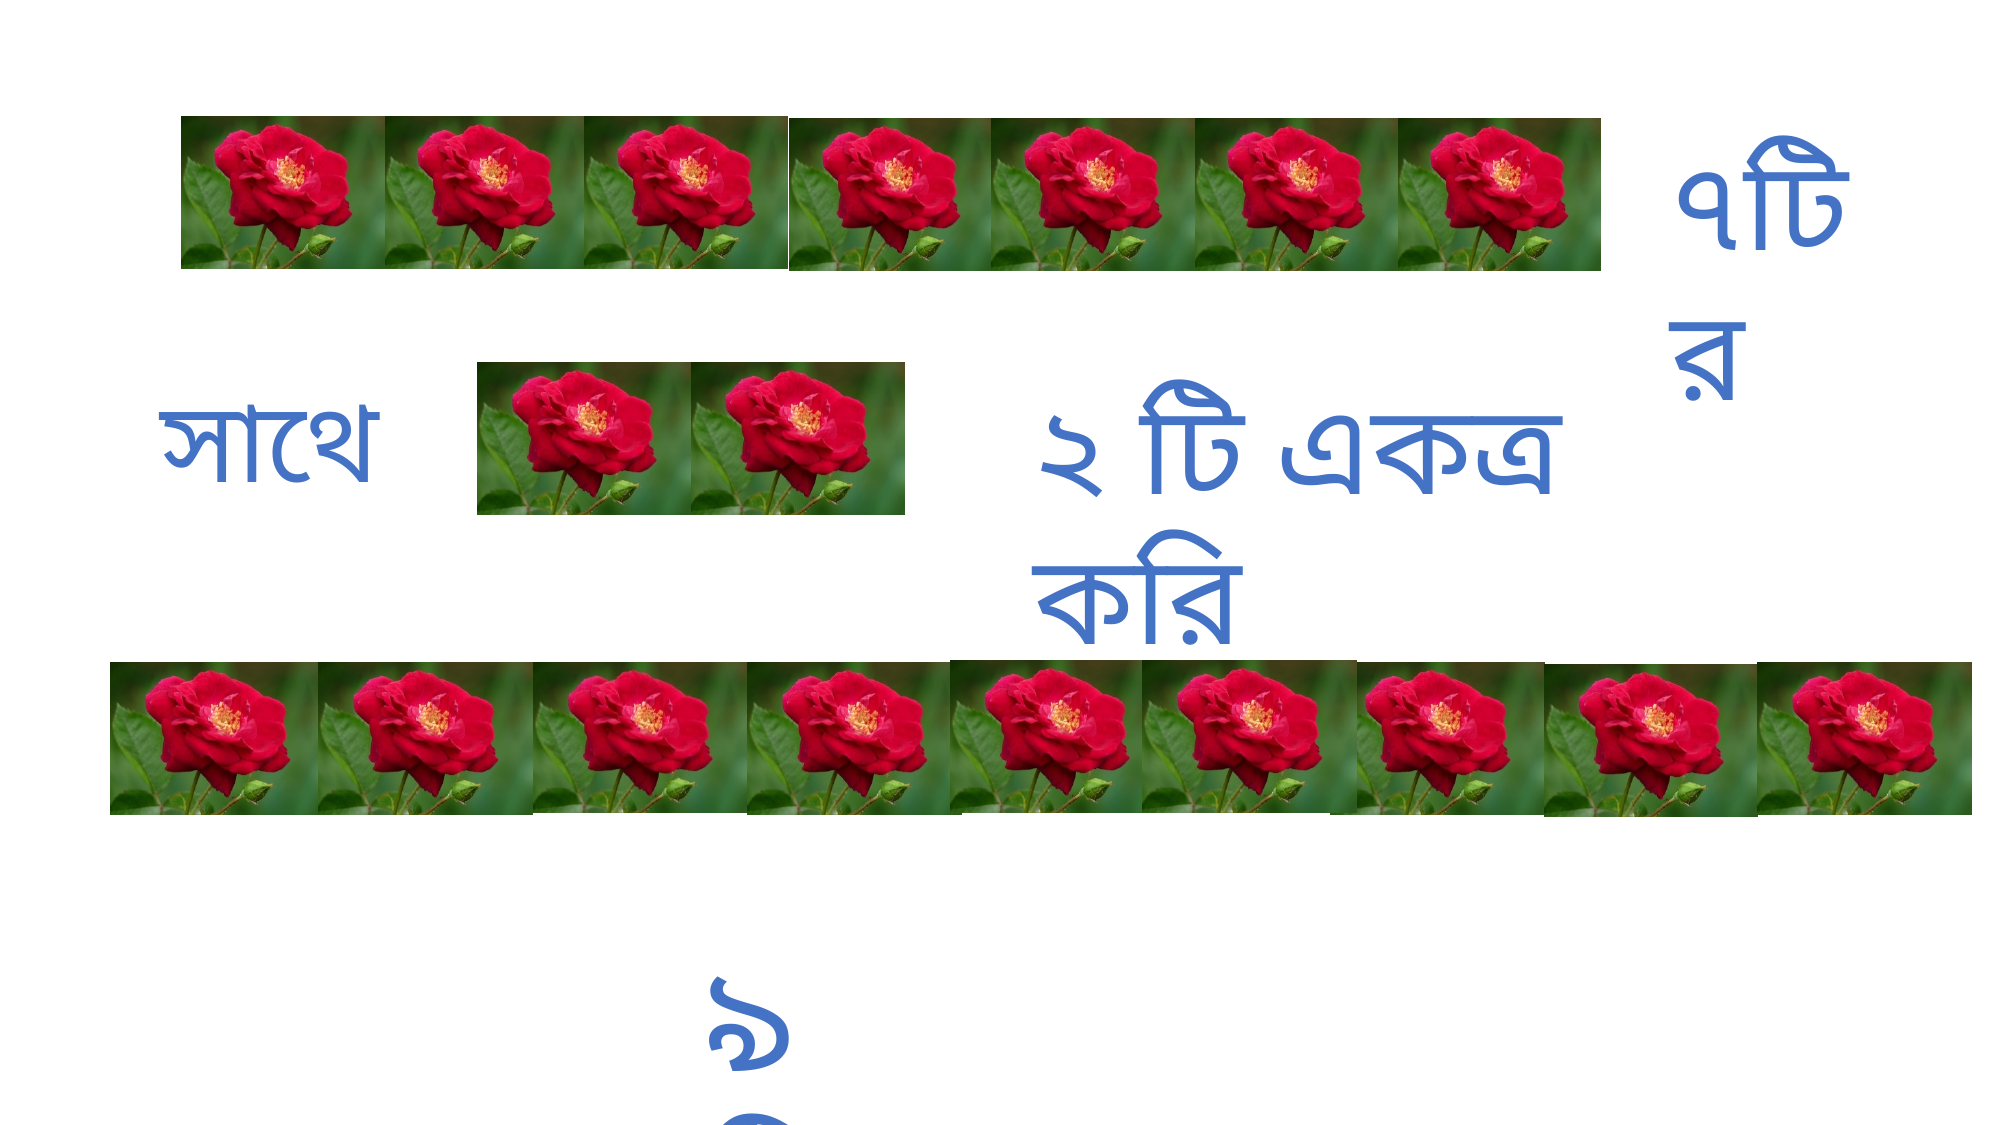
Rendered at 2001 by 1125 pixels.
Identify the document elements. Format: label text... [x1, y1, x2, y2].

picture [477, 362, 905, 515]
text_box ৯টি [690, 914, 889, 1125]
text_box ৭টির [1655, 118, 1872, 434]
text_box সাথে [145, 363, 421, 513]
text_box ২ টি একত্র করি [1018, 362, 1656, 664]
picture [789, 118, 1601, 271]
picture [181, 116, 788, 269]
picture [110, 660, 1972, 817]
